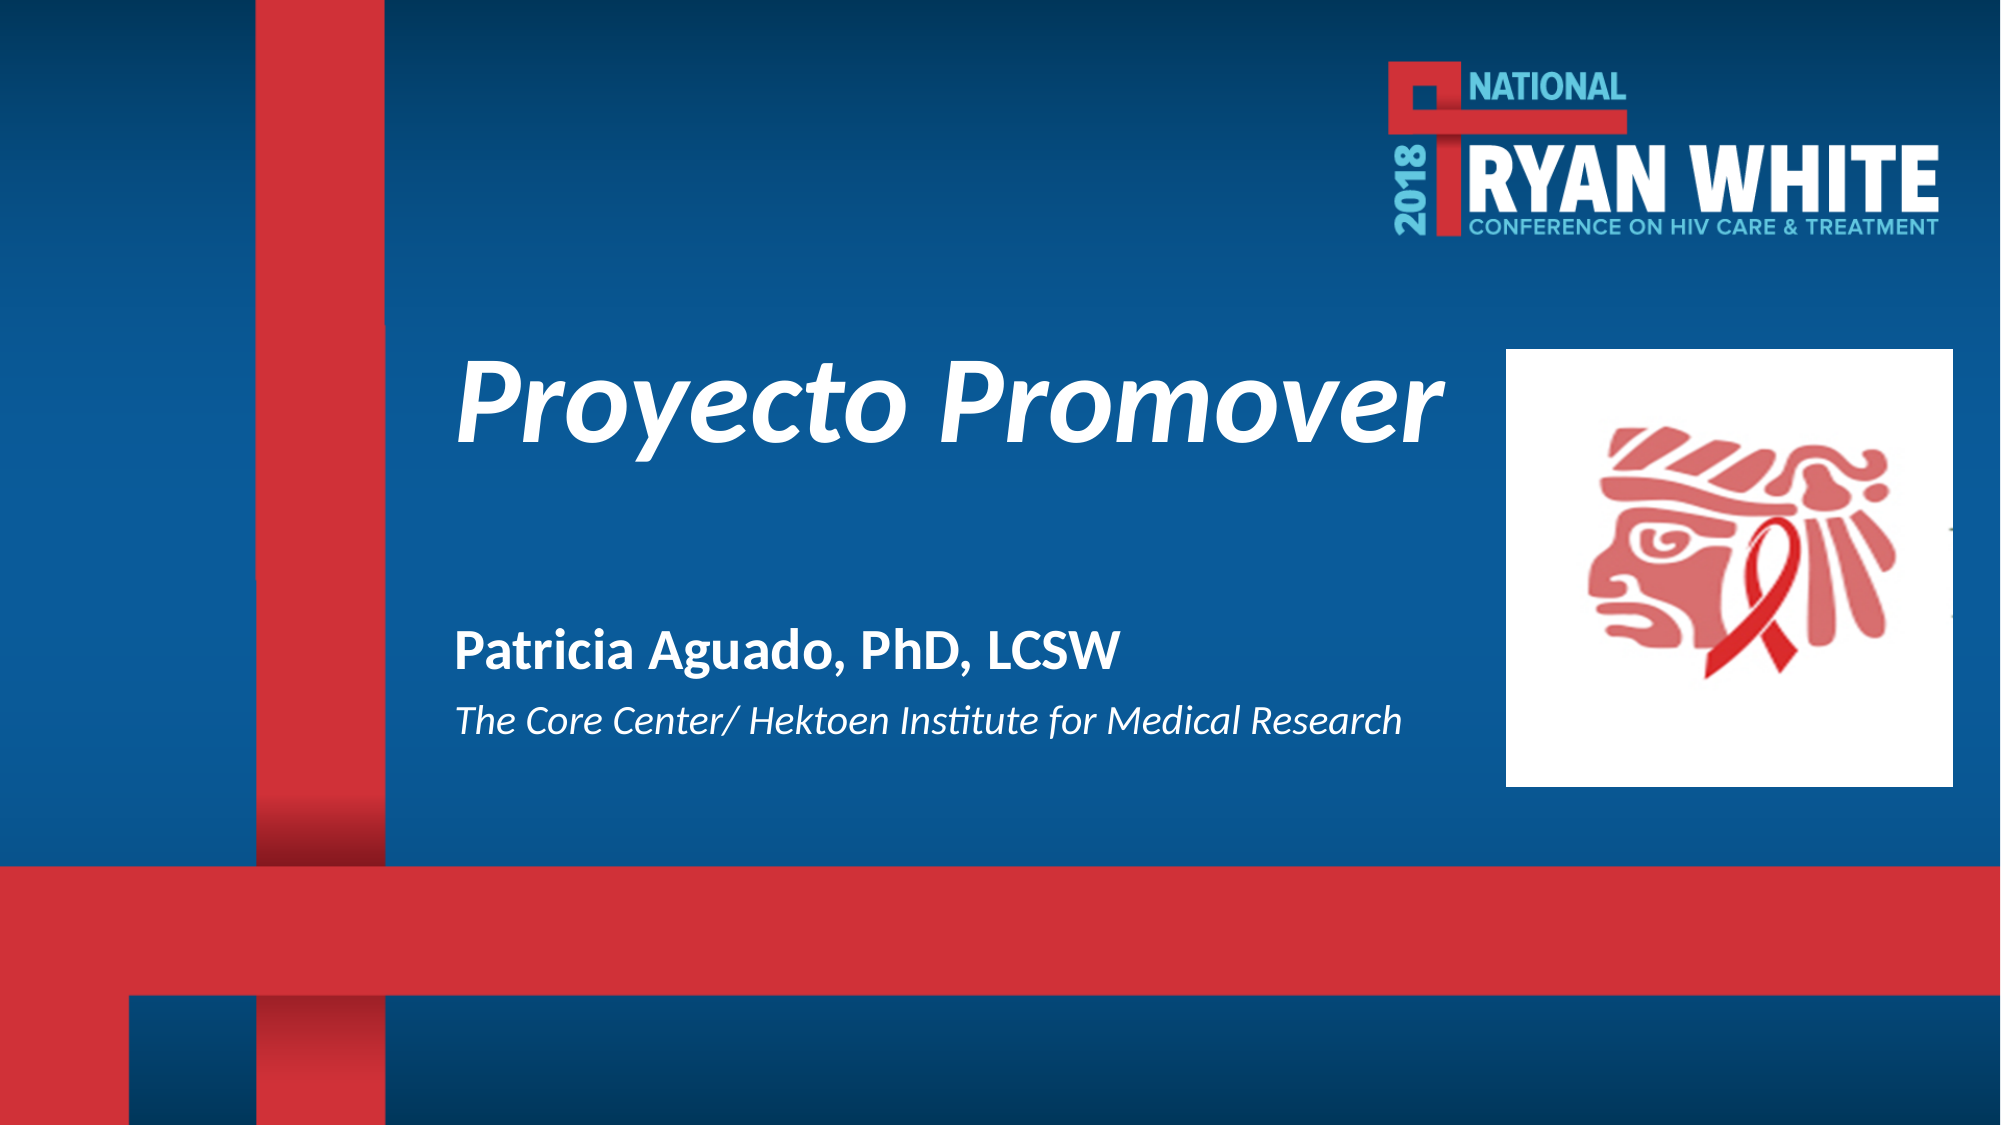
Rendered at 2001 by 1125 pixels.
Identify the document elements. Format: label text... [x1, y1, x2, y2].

title Proyecto Promover [439, 333, 1926, 470]
list Patricia Aguado, PhD, LCSW [439, 611, 1506, 691]
picture [0, 0, 2001, 1125]
list The Core Center/ Hektoen Institute for Medical Research [439, 691, 1926, 836]
